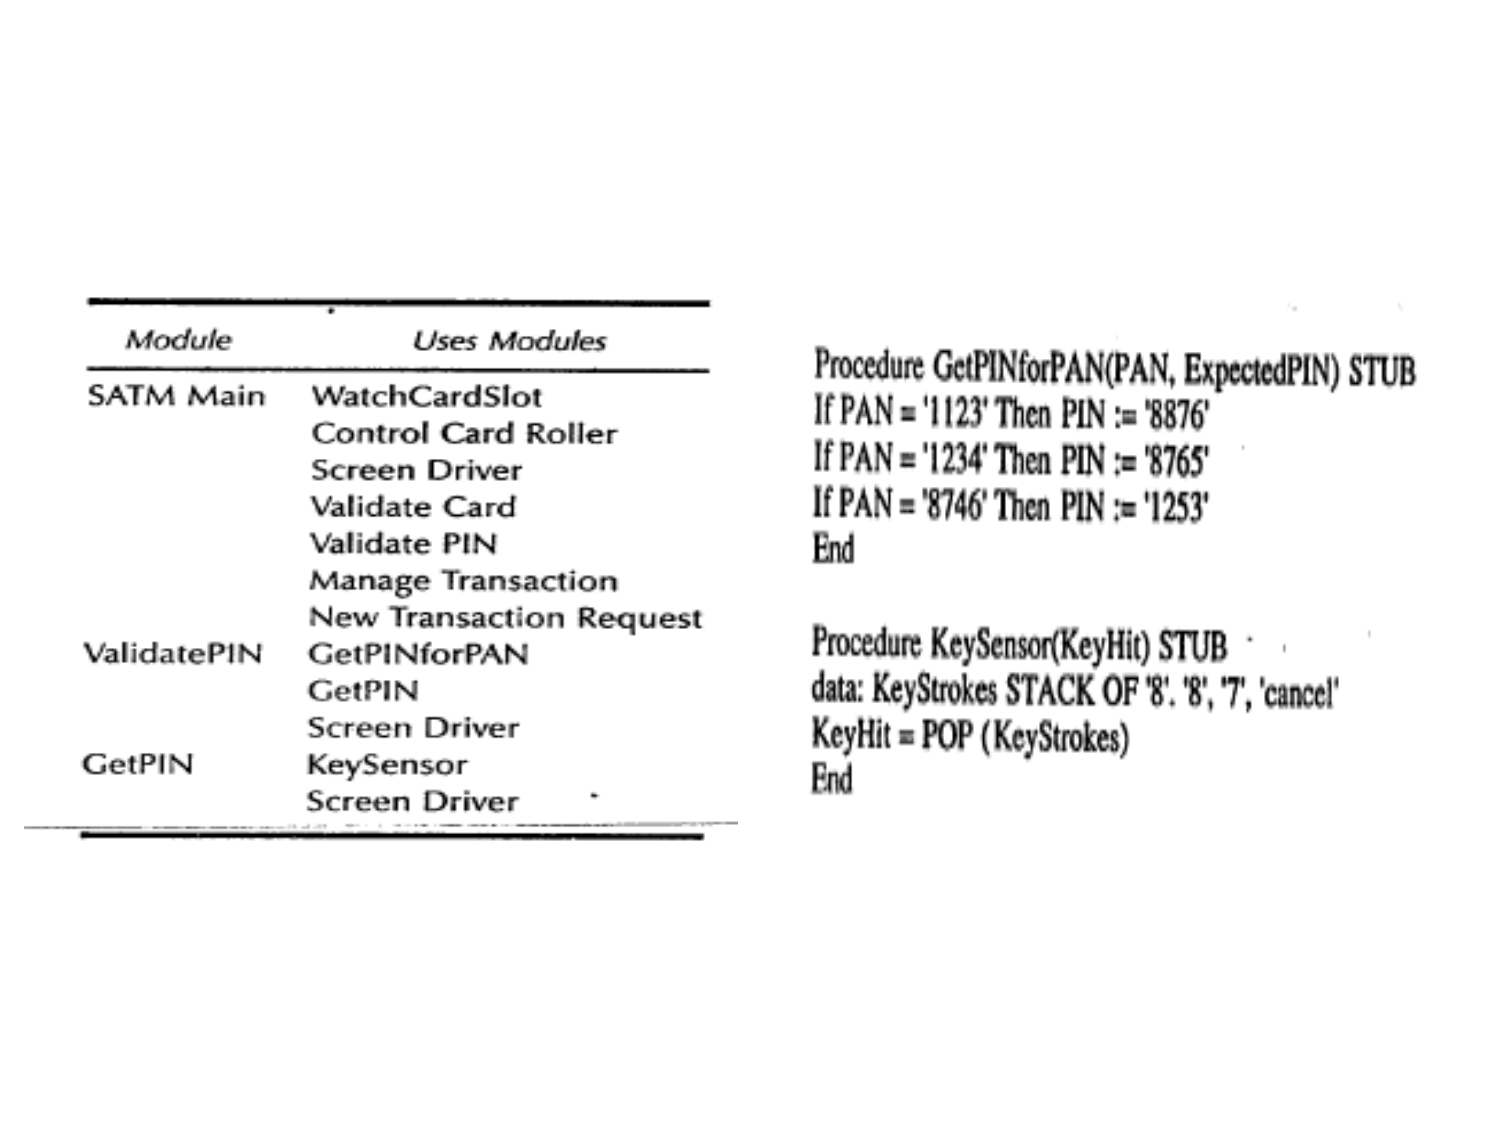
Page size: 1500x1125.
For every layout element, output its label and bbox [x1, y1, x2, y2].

picture [757, 287, 1463, 838]
list [24, 262, 738, 876]
